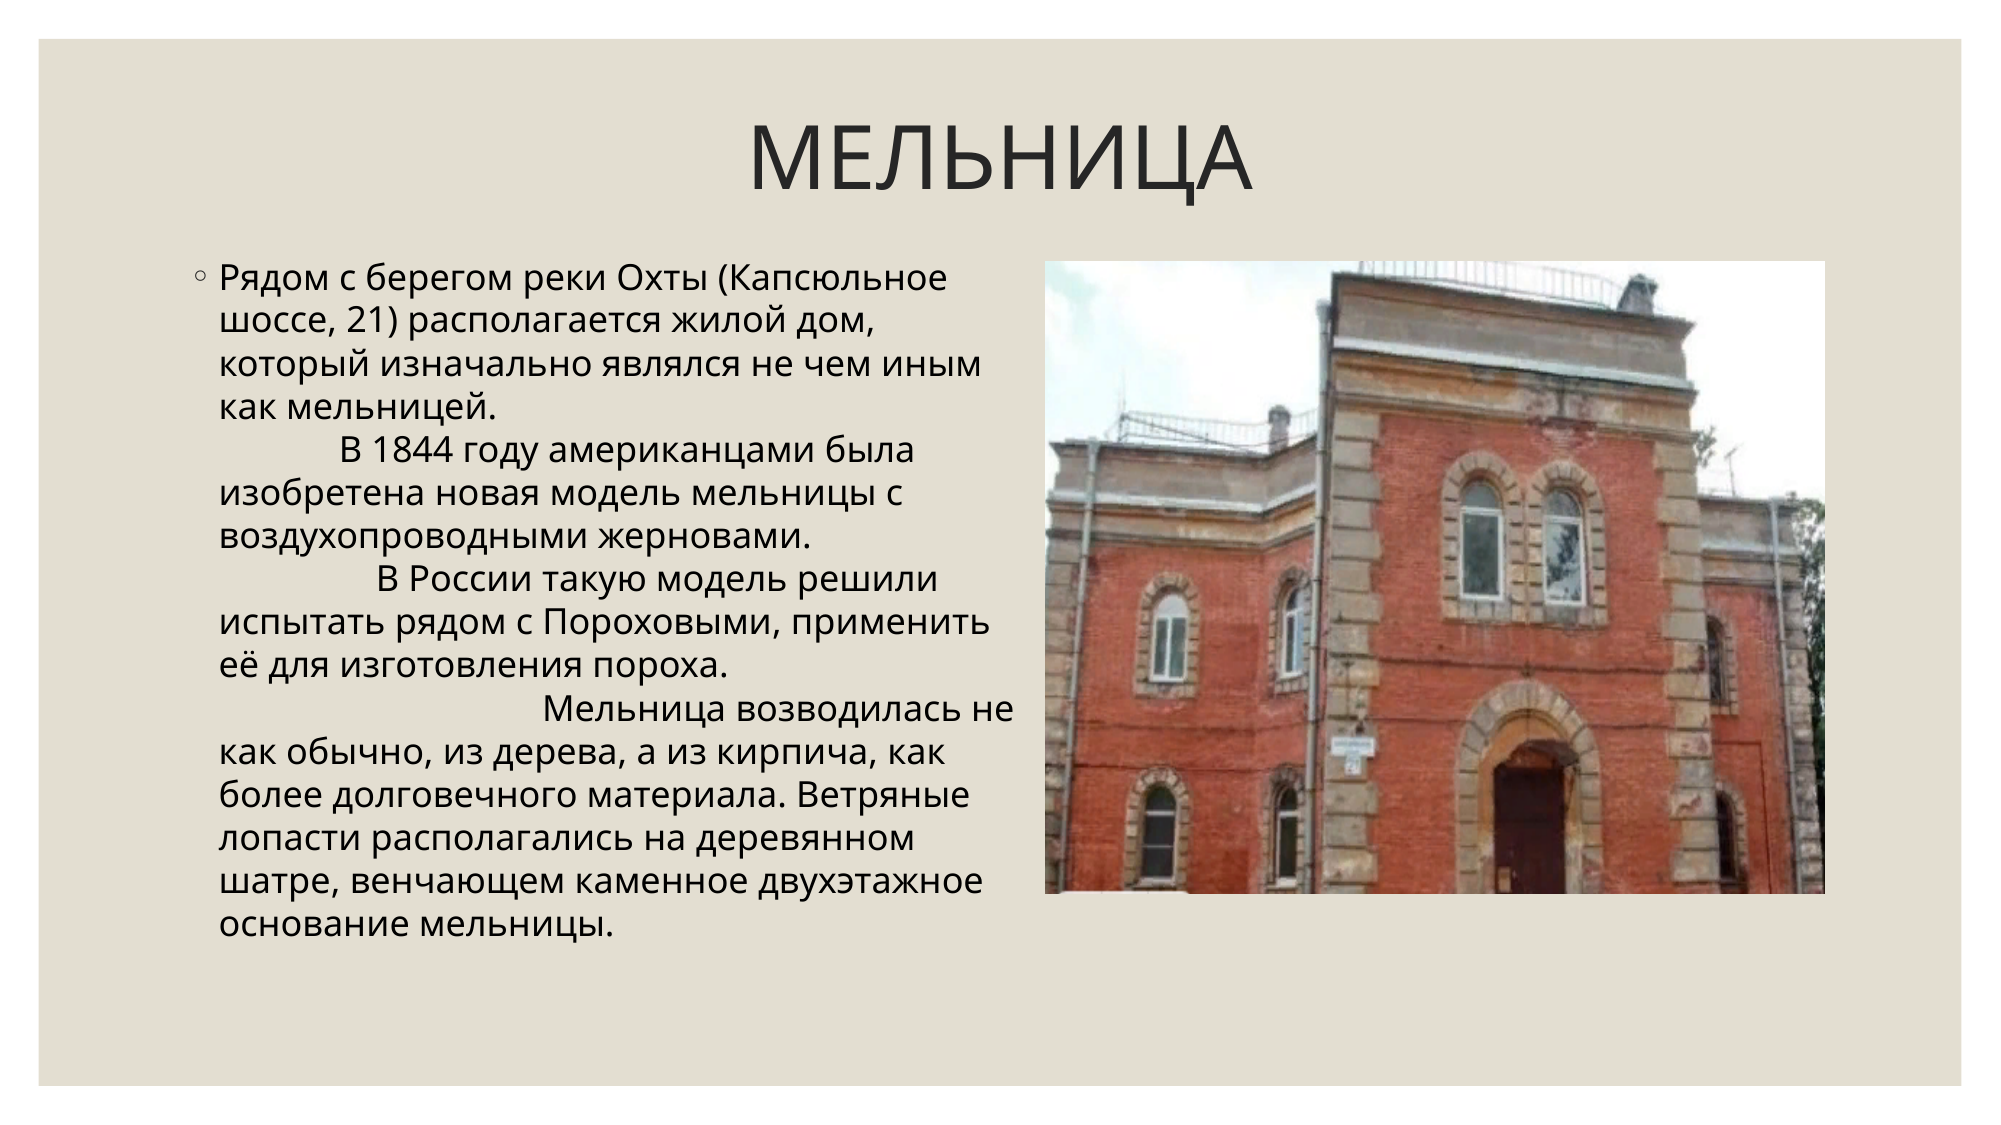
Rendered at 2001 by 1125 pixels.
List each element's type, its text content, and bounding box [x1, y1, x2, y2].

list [1045, 261, 1825, 894]
list Рядом с берегом реки Охты (Капсюльное шоссе, 21) располагается жилой дом, который изначально являлся не чем иным как мельницей. В 1844 году американцами была изобретена новая модель мельницы с воздухопроводными жерновами. В России такую модель решили испытать рядом с Пороховыми, применить её для изготовления пороха. Мельница возводилась не как обычно, из дерева, а из кирпича, как более долговечного материала. Ветряные лопасти располагались на деревянном шатре, венчающем каменное двухэтажное основание мельницы. [174, 246, 1045, 960]
title МЕЛЬНИЦА [174, 105, 1825, 217]
